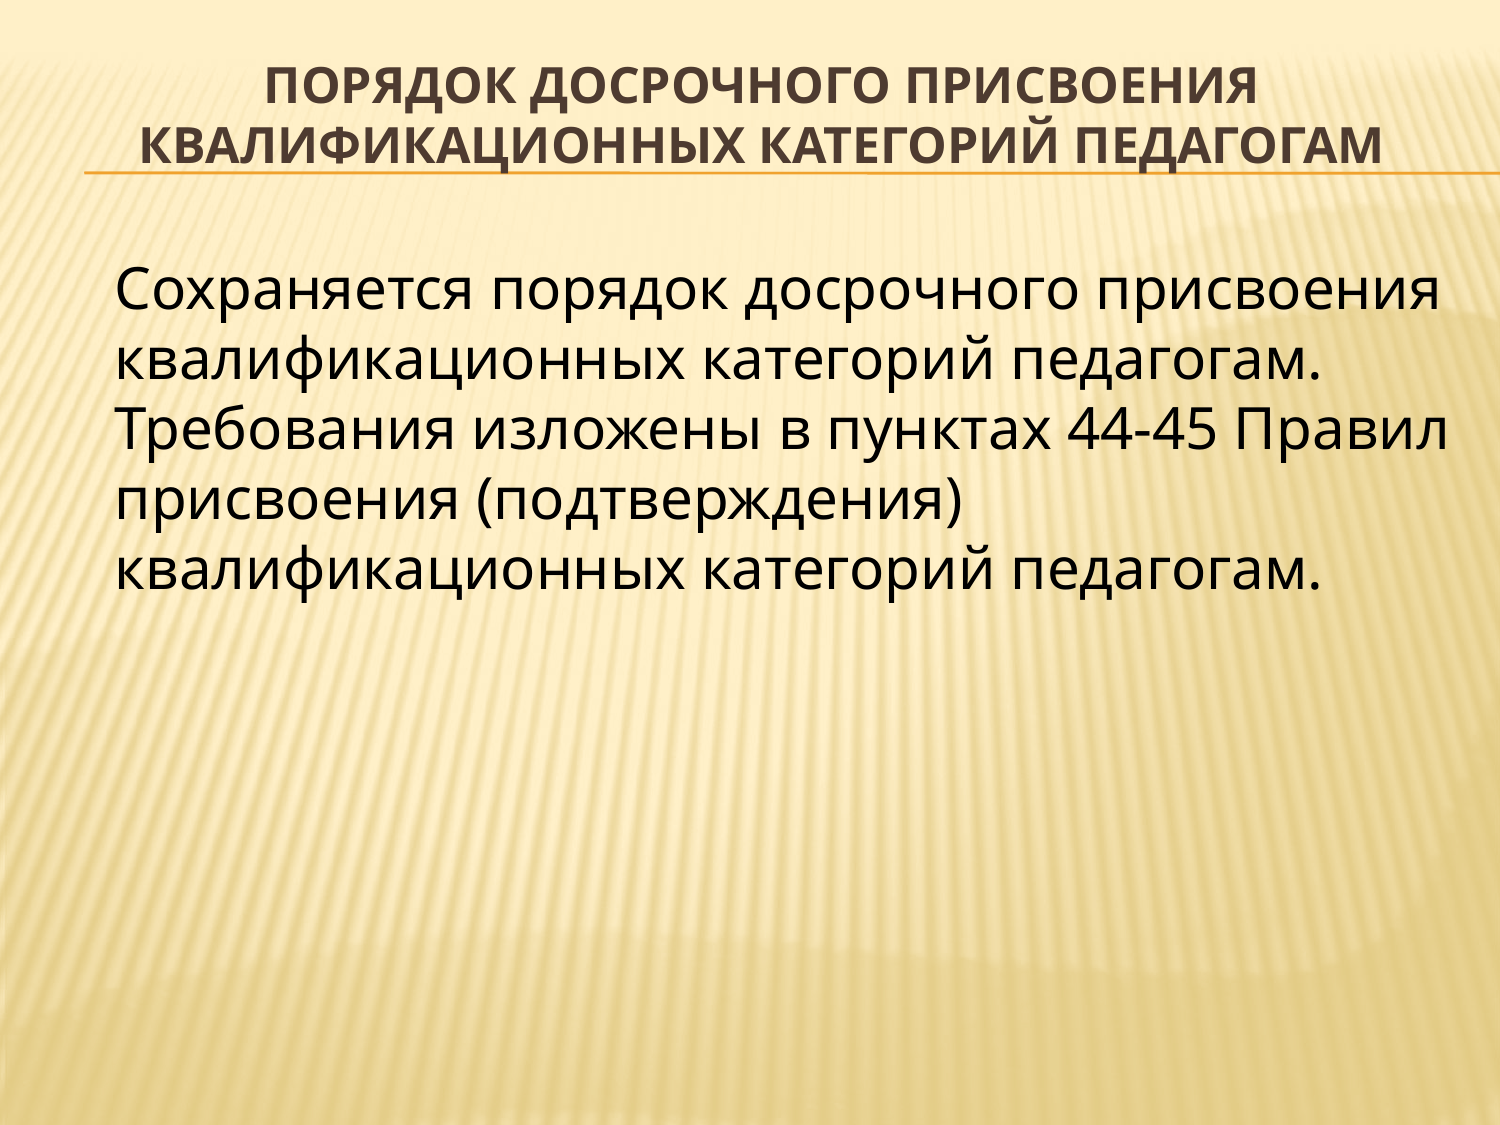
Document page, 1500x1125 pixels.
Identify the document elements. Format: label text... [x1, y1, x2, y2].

text_box Сохраняется порядок досрочного присвоения квалификационных категорий педагогам. Требования изложены в пунктах 44-45 Правил присвоения (подтверждения) квалификационных категорий педагогам. [100, 243, 1483, 609]
title Порядок досрочного присвоения квалификационных категорий педагогам [49, 75, 1475, 213]
